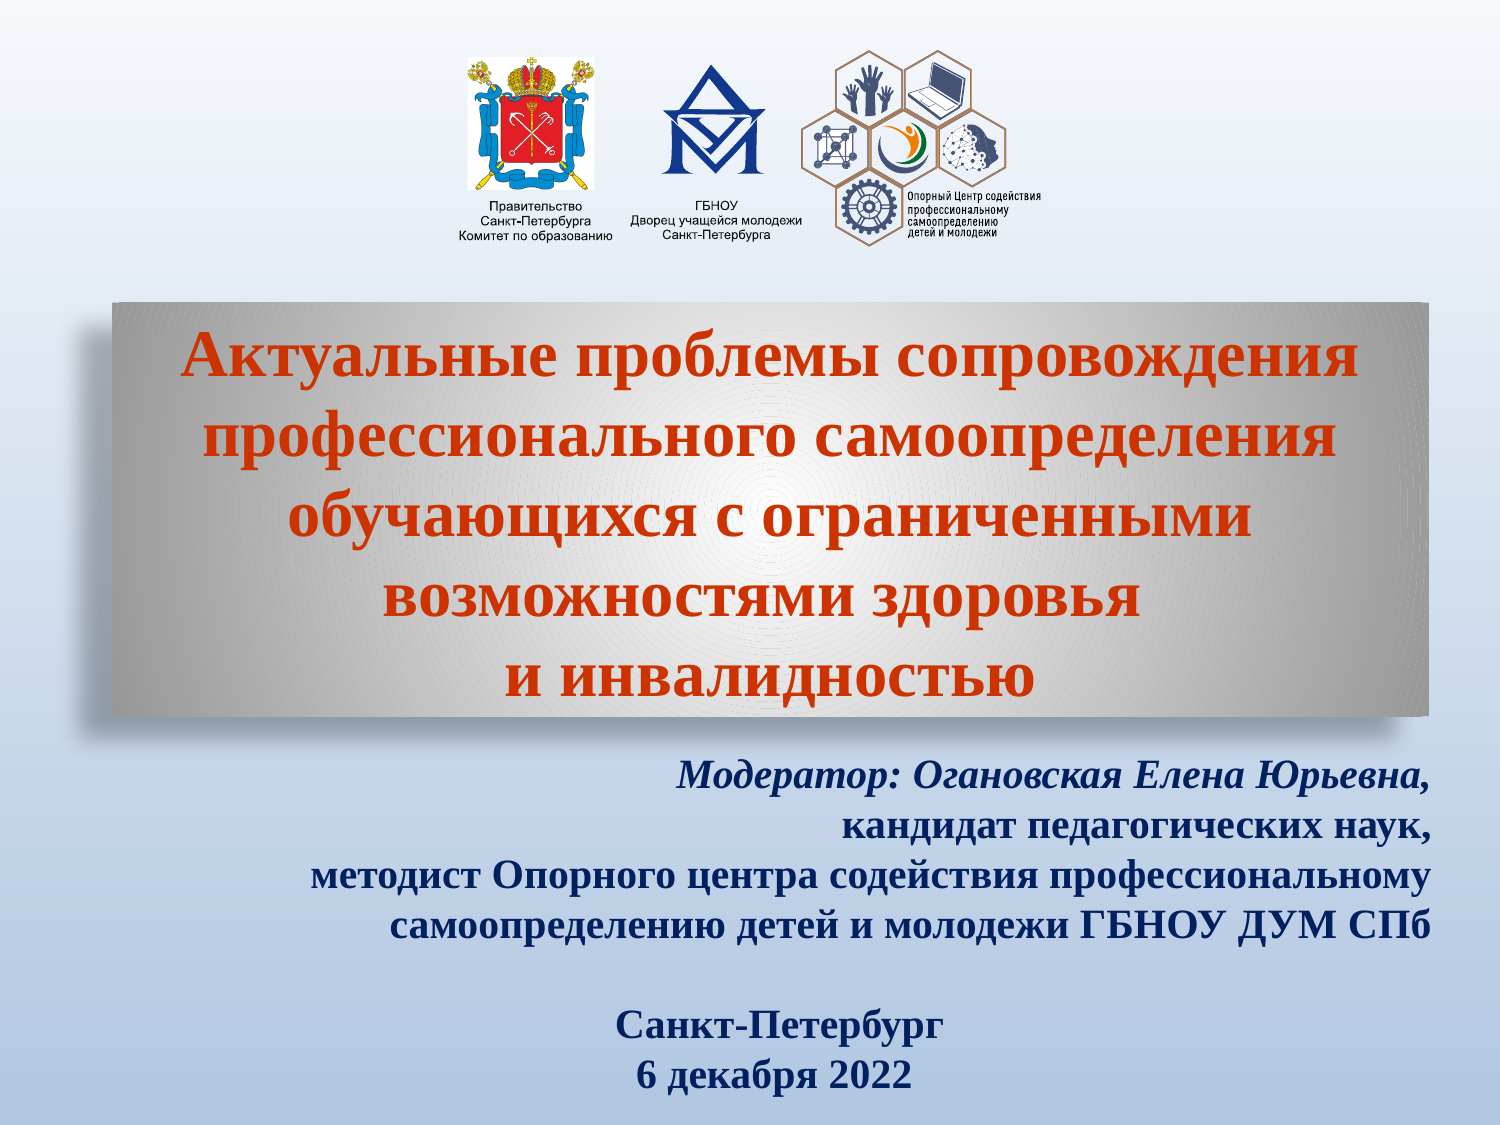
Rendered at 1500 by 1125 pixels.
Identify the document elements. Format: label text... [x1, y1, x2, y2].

picture [458, 48, 1042, 248]
subtitle Модератор: Огановская Елена Юрьевна, кандидат педагогических наук, методист Опорного центра содействия профессиональному самоопределению детей и молодежи ГБНОУ ДУМ СПб Санкт-Петербург 6 декабря 2022 [112, 739, 1447, 1079]
title Актуальные проблемы сопровождения профессионального самоопределения обучающихся с ограниченными возможностями здоровья и инвалидностью [112, 302, 1429, 717]
